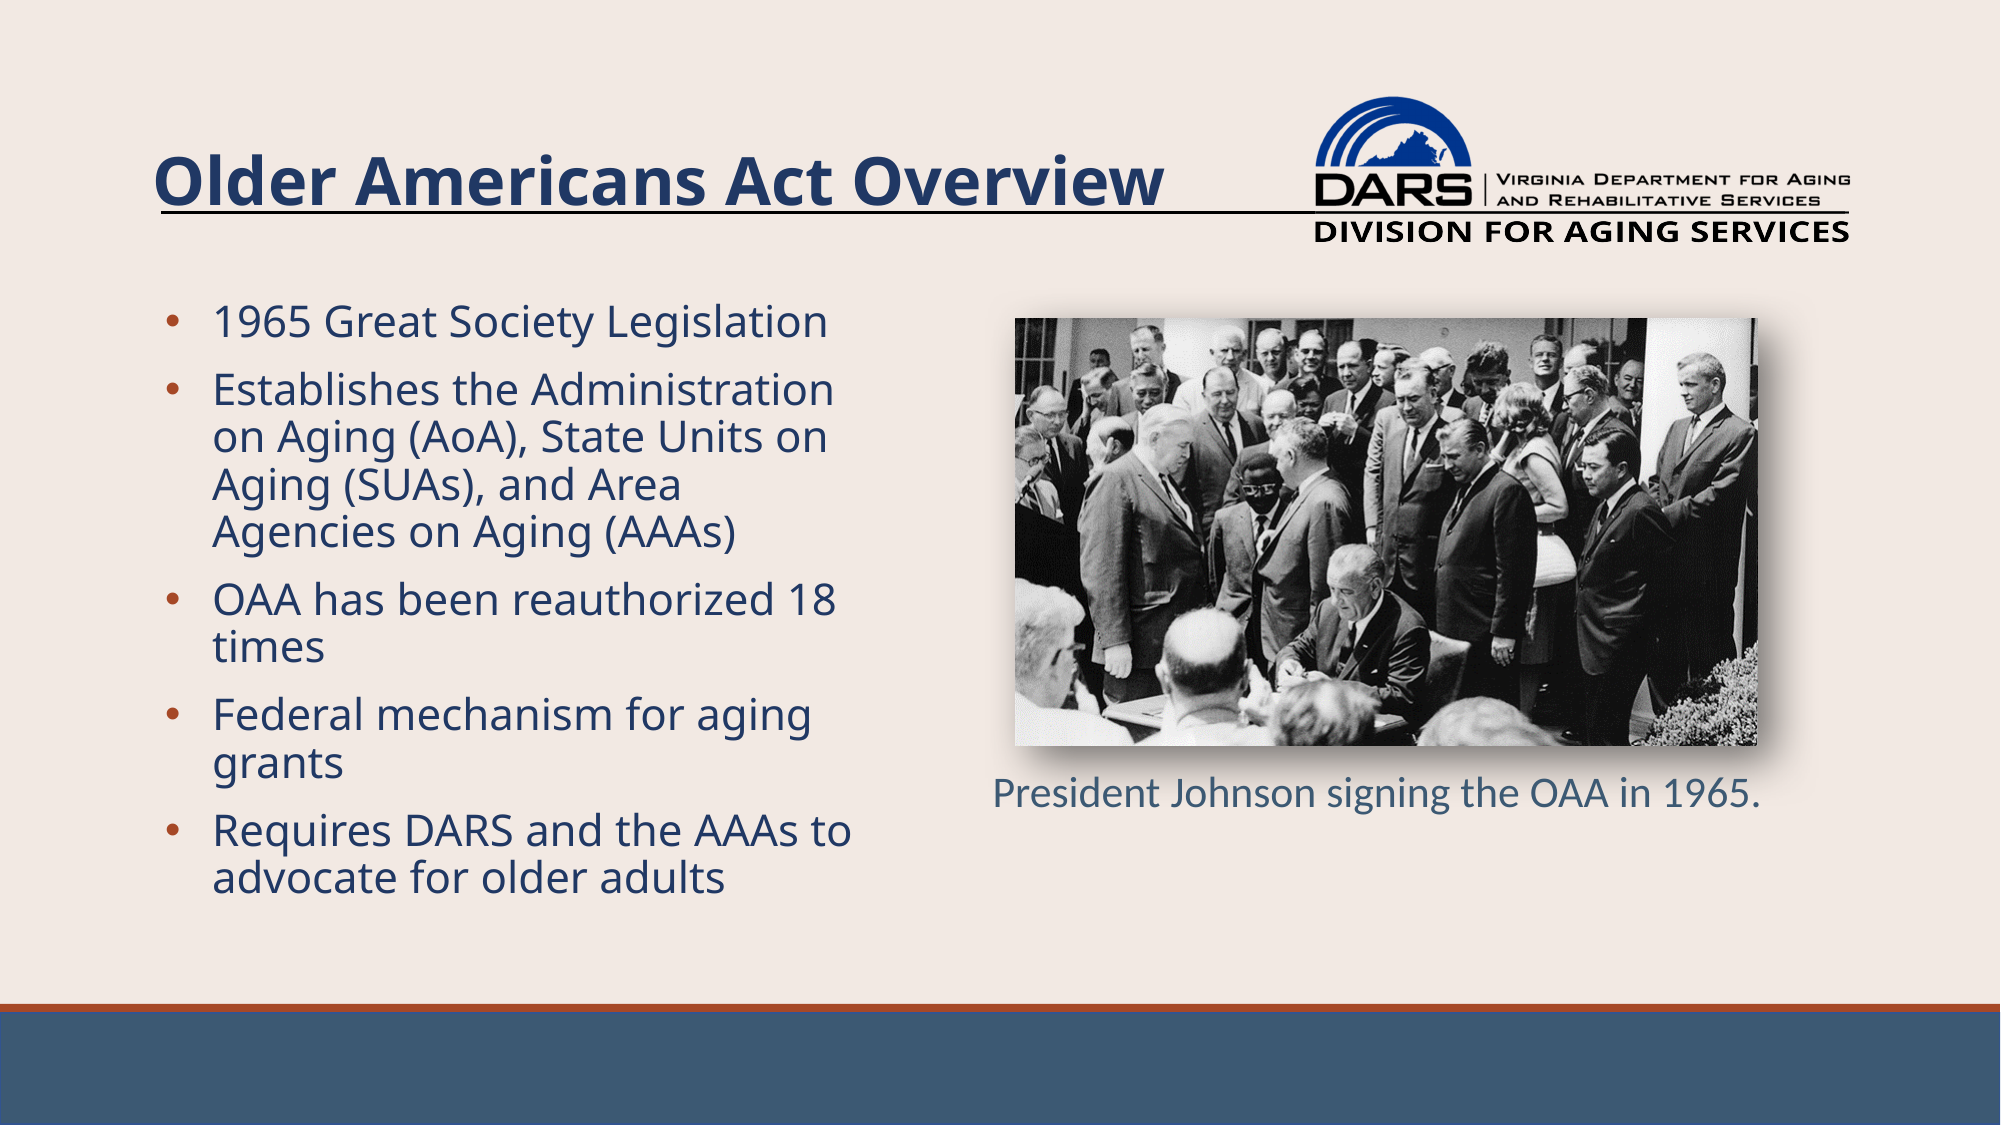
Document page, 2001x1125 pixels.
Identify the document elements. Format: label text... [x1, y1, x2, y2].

text_box President Johnson signing the OAA in 1965. [877, 756, 1878, 824]
title Older Americans Act Overview [137, 28, 1208, 228]
picture [1294, 84, 1866, 284]
list 1965 Great Society Legislation Establishes the Administration on Aging (AoA), State Units on Aging (SUAs), and Area Agencies on Aging (AAAs) OAA has been reauthorized 18 times Federal mechanism for aging grants Requires DARS and the AAAs to advocate for older adults [150, 292, 893, 990]
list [1015, 318, 1758, 746]
